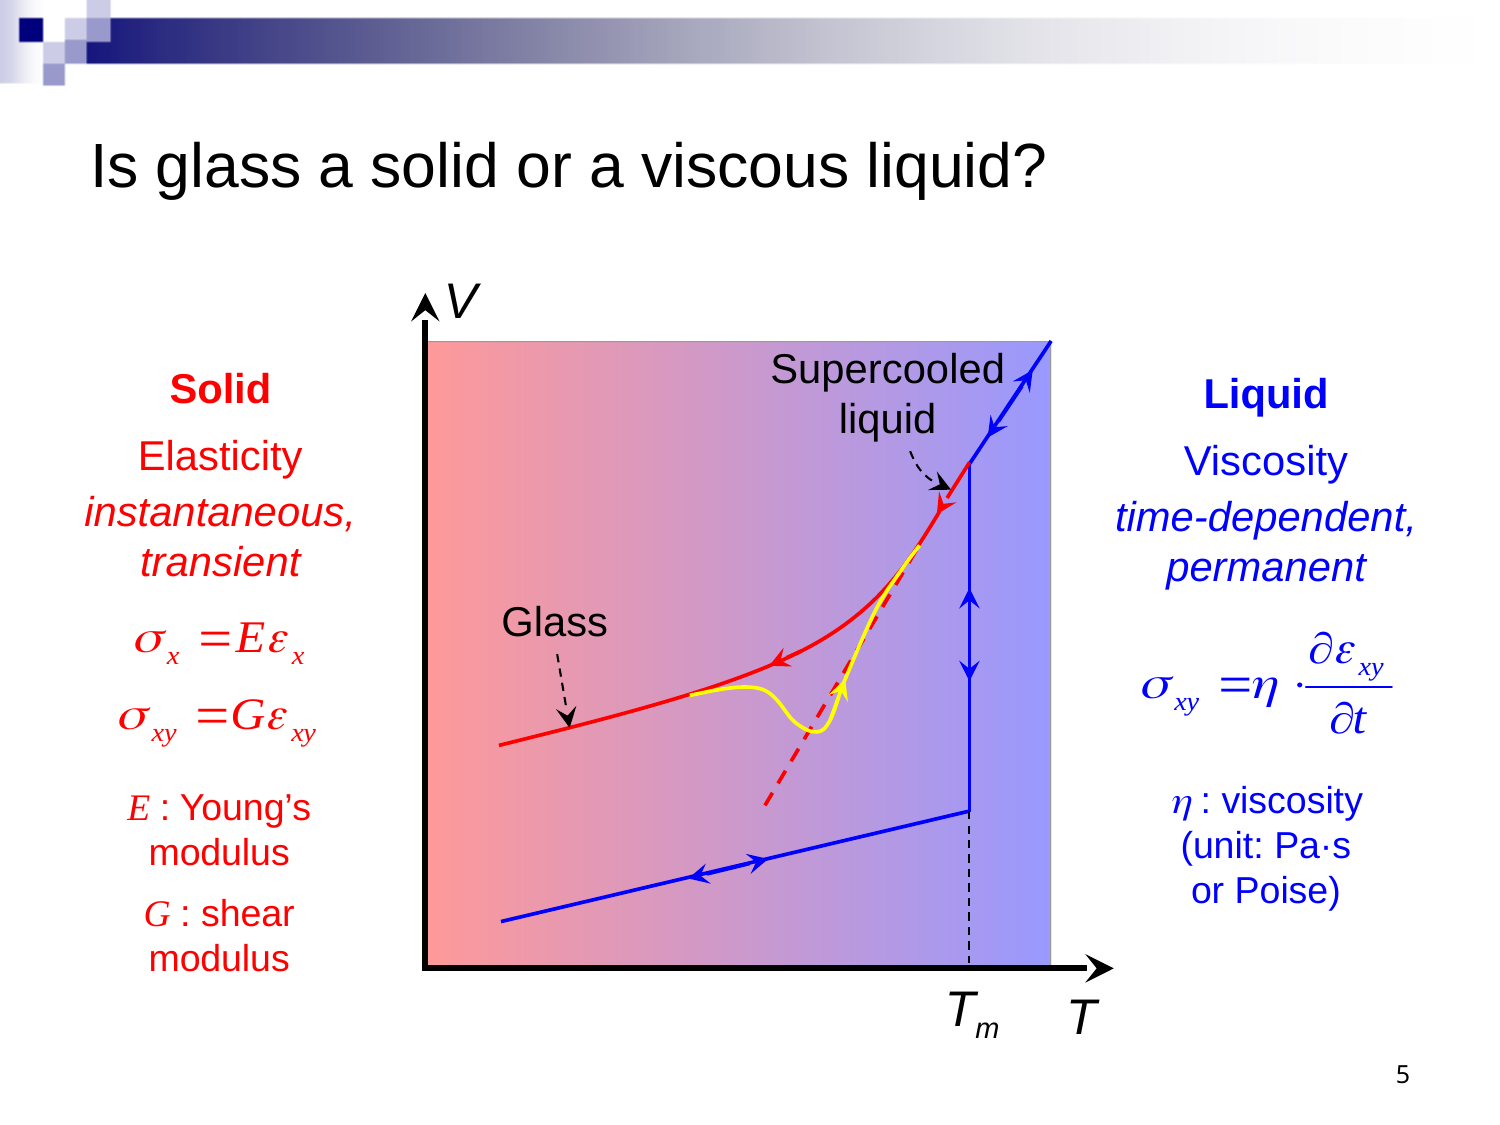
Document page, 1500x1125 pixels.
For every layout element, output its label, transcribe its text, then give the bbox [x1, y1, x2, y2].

text_box E : Young’s modulus G : shear modulus [110, 775, 328, 987]
picture [0, 0, 1500, 1125]
title Is glass a solid or a viscous liquid? [74, 74, 1401, 251]
text_box h : viscosity (unit: Pa·s or Poise) [1151, 768, 1381, 919]
text_box Liquid Viscosity time-dependent, permanent [1119, 359, 1440, 598]
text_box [112, 684, 327, 756]
slide_number 5 [1074, 1024, 1426, 1101]
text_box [127, 607, 314, 676]
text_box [1134, 619, 1402, 744]
text_box Solid Elasticity instantaneous, transient [60, 354, 381, 593]
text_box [425, 260, 1115, 1053]
